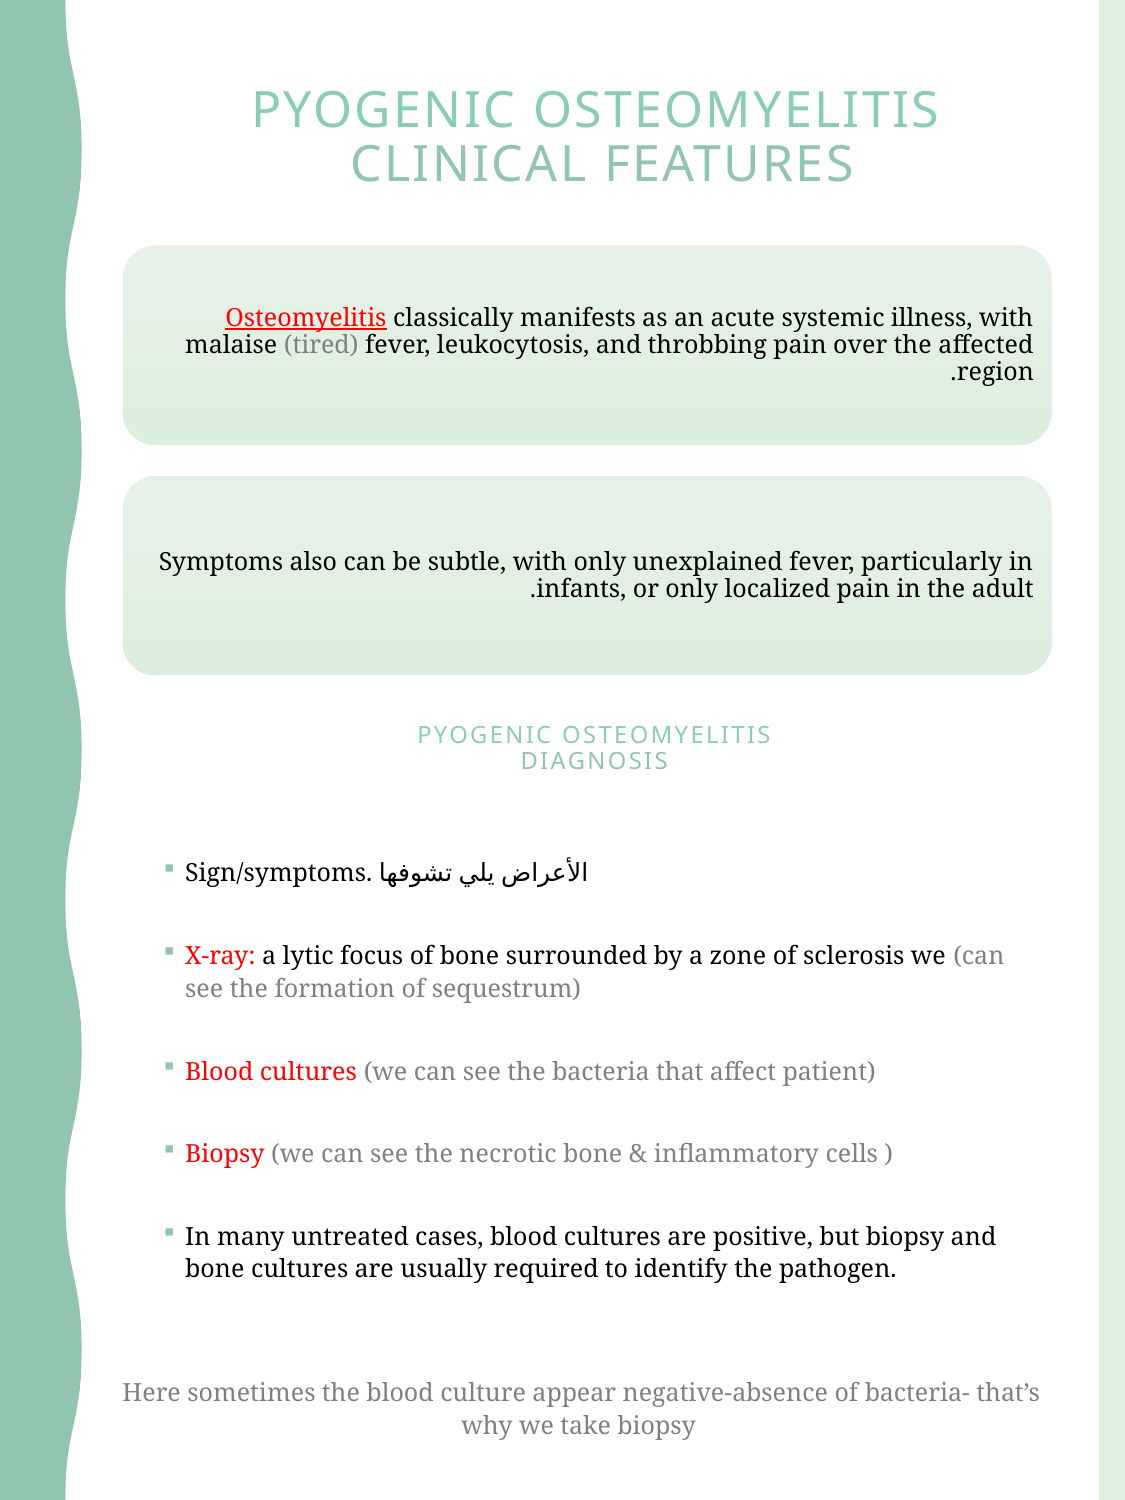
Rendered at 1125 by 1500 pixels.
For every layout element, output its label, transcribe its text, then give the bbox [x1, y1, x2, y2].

text_box PYOGENIC OSTEOMYELITIS Clinical features [127, 80, 1067, 391]
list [122, 189, 1052, 732]
title PYOGENIC OSTEOMYELITIS Diagnosis [125, 718, 1065, 819]
text_box Sign/symptoms. الأعراض يلي تشوفها X-ray: a lytic focus of bone surrounded by a zone of sclerosis we (can see the formation of sequestrum) Blood cultures (we can see the bacteria that affect patient) Biopsy (we can see the necrotic bone & inflammatory cells ) In many untreated cases, blood cultures are positive, but biopsy and bone cultures are usually required to identify the pathogen. Here sometimes the blood culture appear negative-absence of bacteria- that’s why we take biopsy [112, 849, 1052, 1500]
